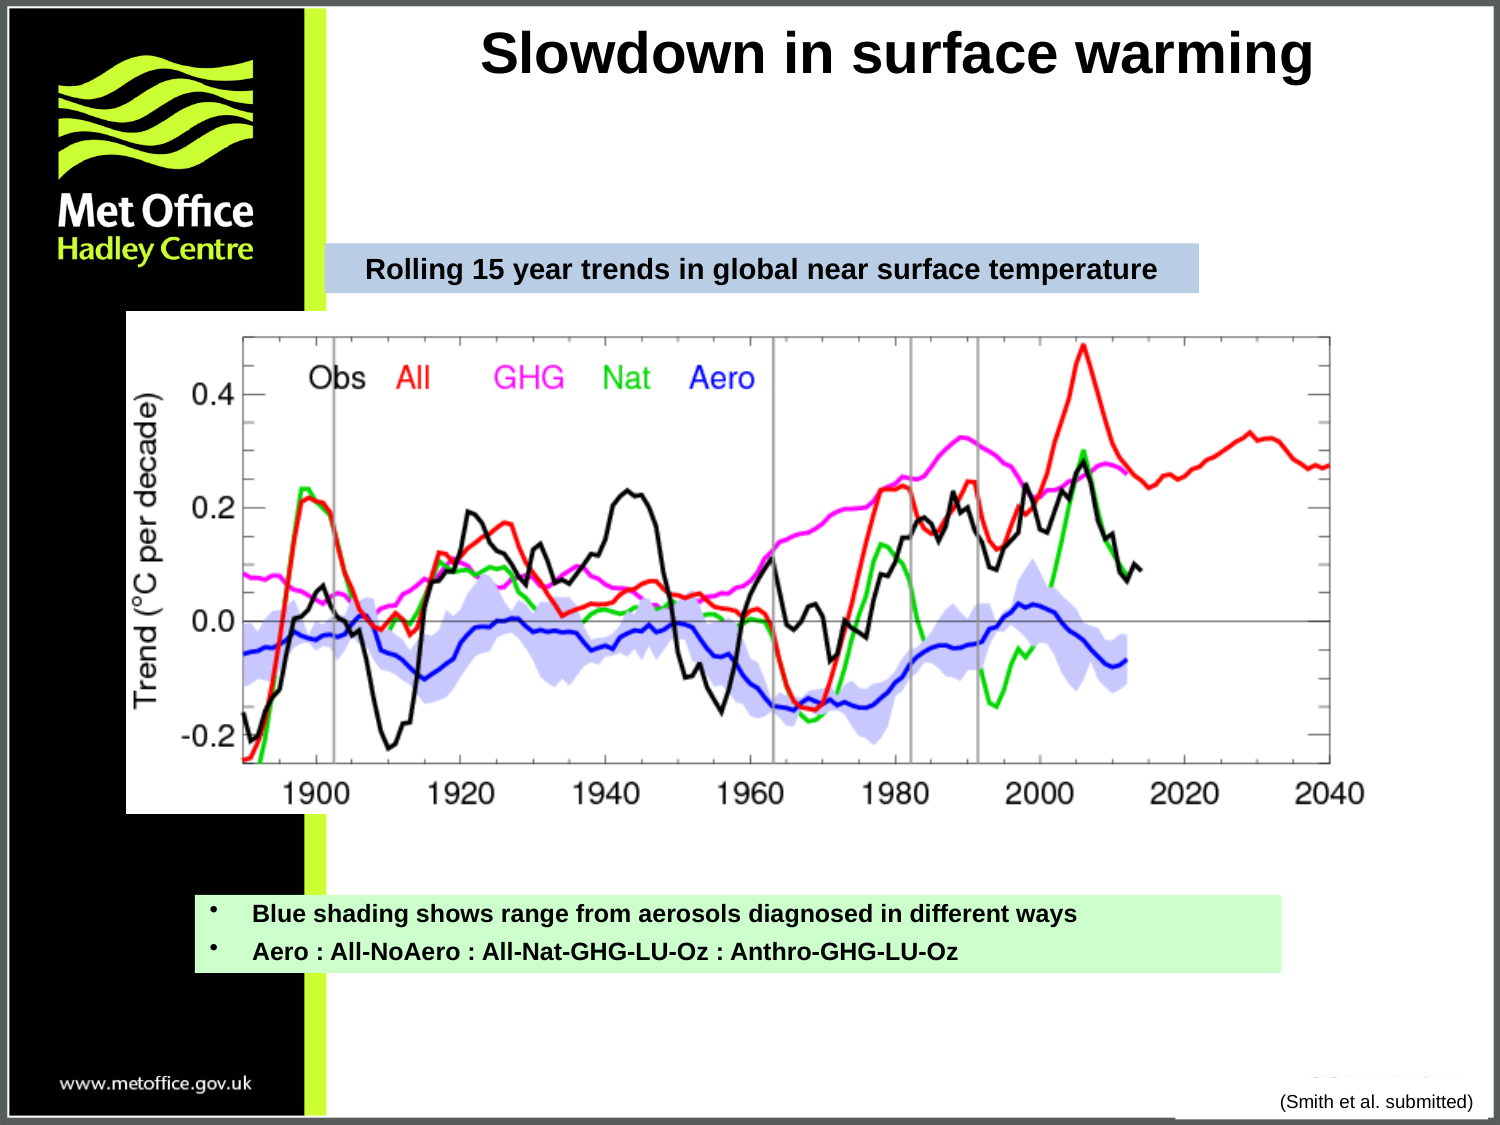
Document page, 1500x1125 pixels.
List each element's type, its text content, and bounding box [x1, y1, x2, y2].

text_box (Smith et al. submitted) [1175, 1077, 1489, 1120]
text_box Slowdown in surface warming [312, 19, 1483, 94]
picture [0, 0, 1500, 1125]
text_box Rolling 15 year trends in global near surface temperature [324, 243, 1199, 294]
text_box Blue shading shows range from aerosols diagnosed in different ways Aero : All-NoAero : All-Nat-GHG-LU-Oz : Anthro-GHG-LU-Oz [194, 894, 1282, 973]
